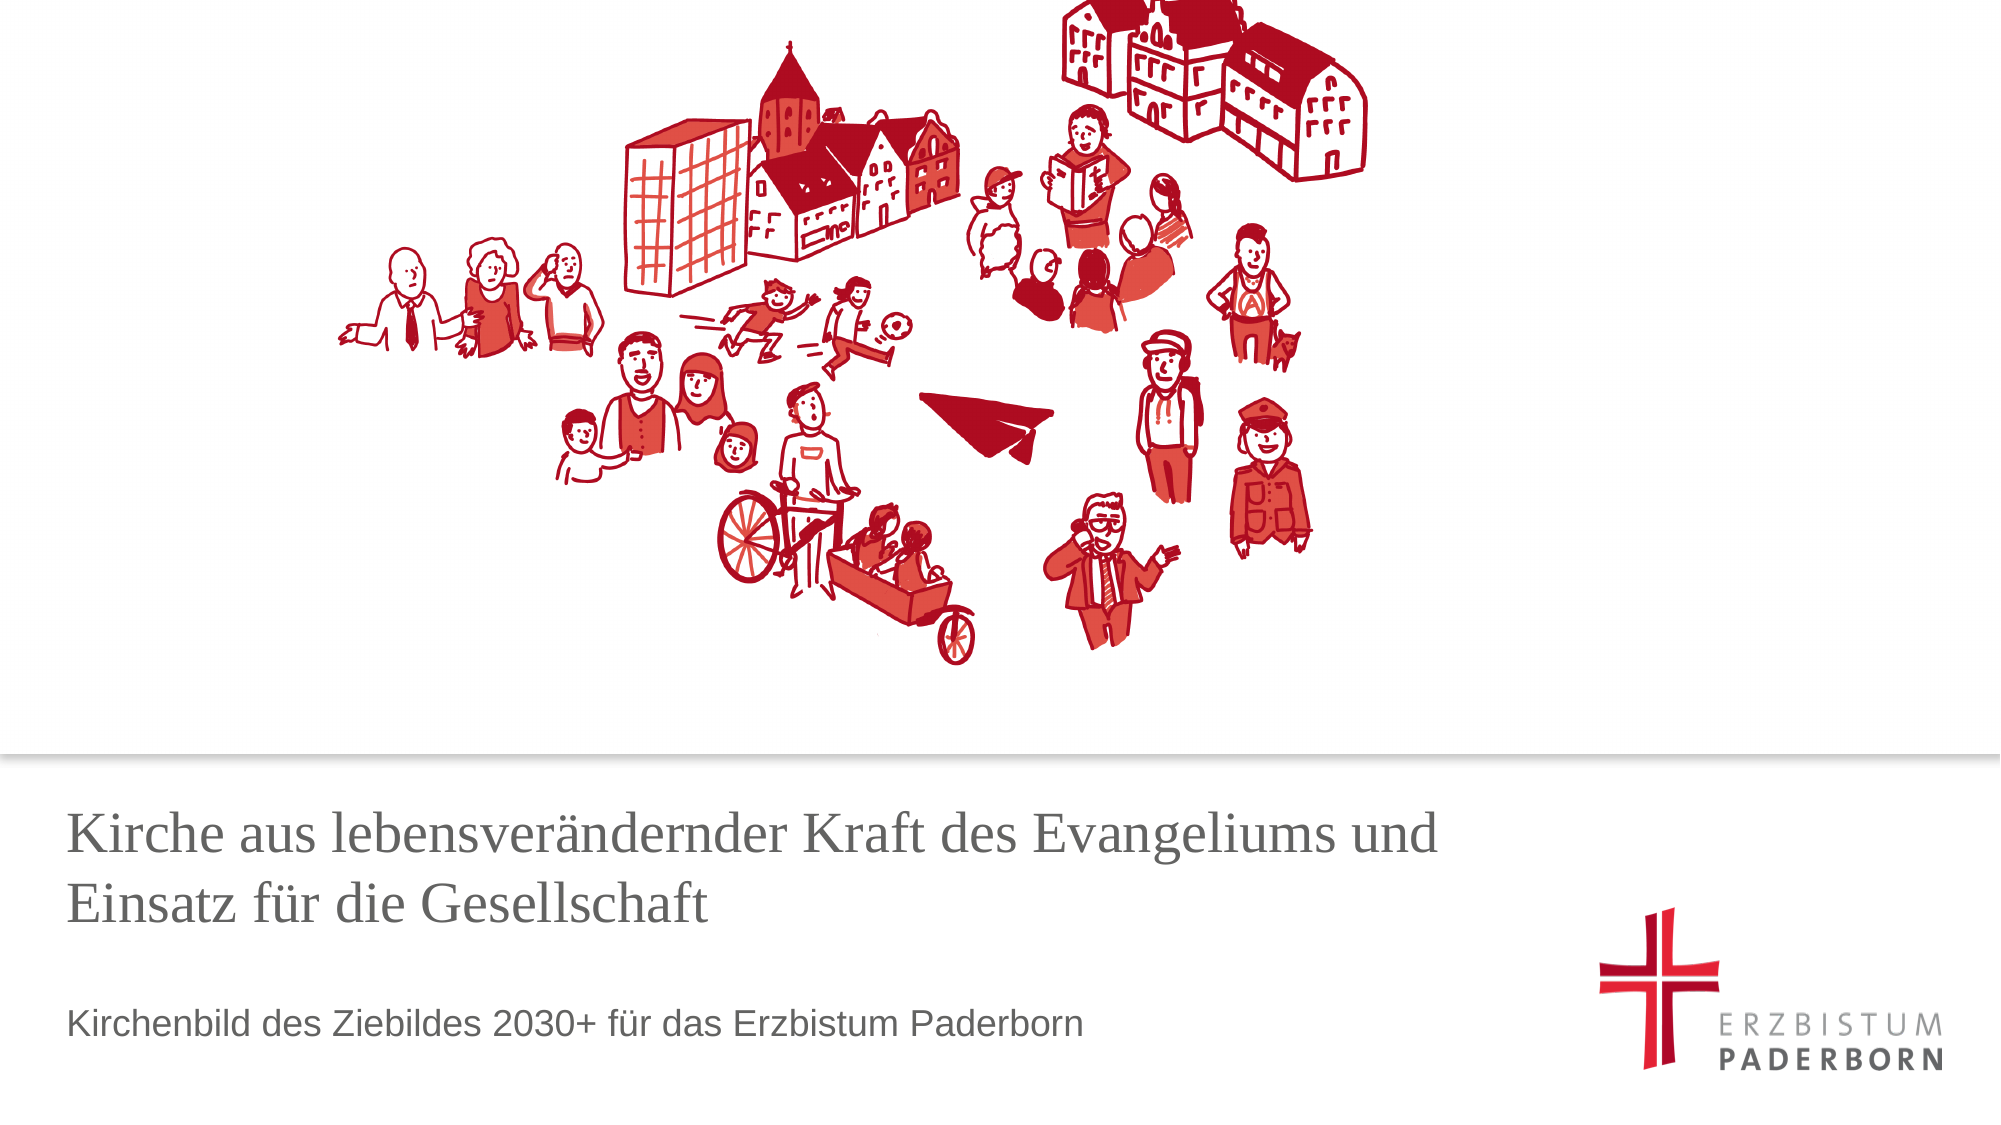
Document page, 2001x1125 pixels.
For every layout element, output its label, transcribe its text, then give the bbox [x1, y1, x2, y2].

subtitle Kirche aus lebensverändernder Kraft des Evangeliums und Einsatz für die Gesellschaft [59, 786, 1541, 943]
list Kirchenbild des Ziebildes 2030+ für das Erzbistum Paderborn [59, 971, 1541, 1071]
picture [1599, 907, 1942, 1071]
picture [0, 0, 2001, 754]
